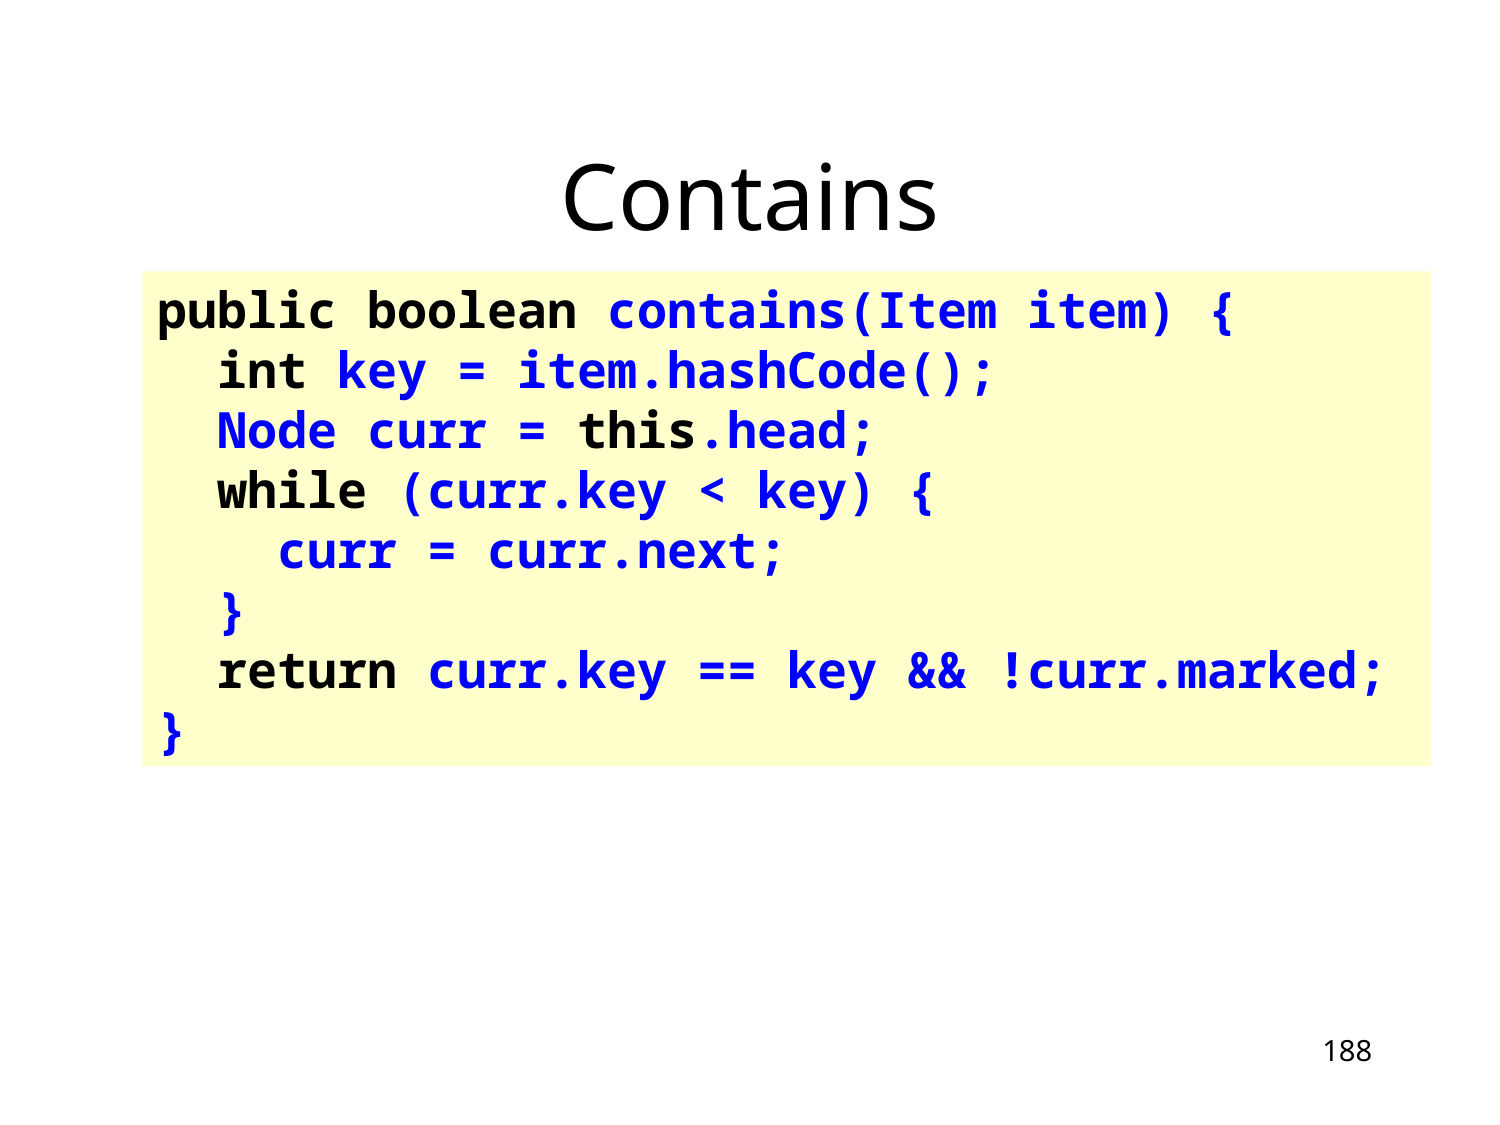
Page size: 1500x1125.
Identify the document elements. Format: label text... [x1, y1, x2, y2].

text_box public boolean contains(Item item) { int key = item.hashCode(); Node curr = this.head; while (curr.key < key) { curr = curr.next; } return curr.key == key && !curr.marked; } [142, 271, 1432, 767]
title Contains [112, 99, 1388, 288]
slide_number 188 [1074, 1024, 1388, 1101]
